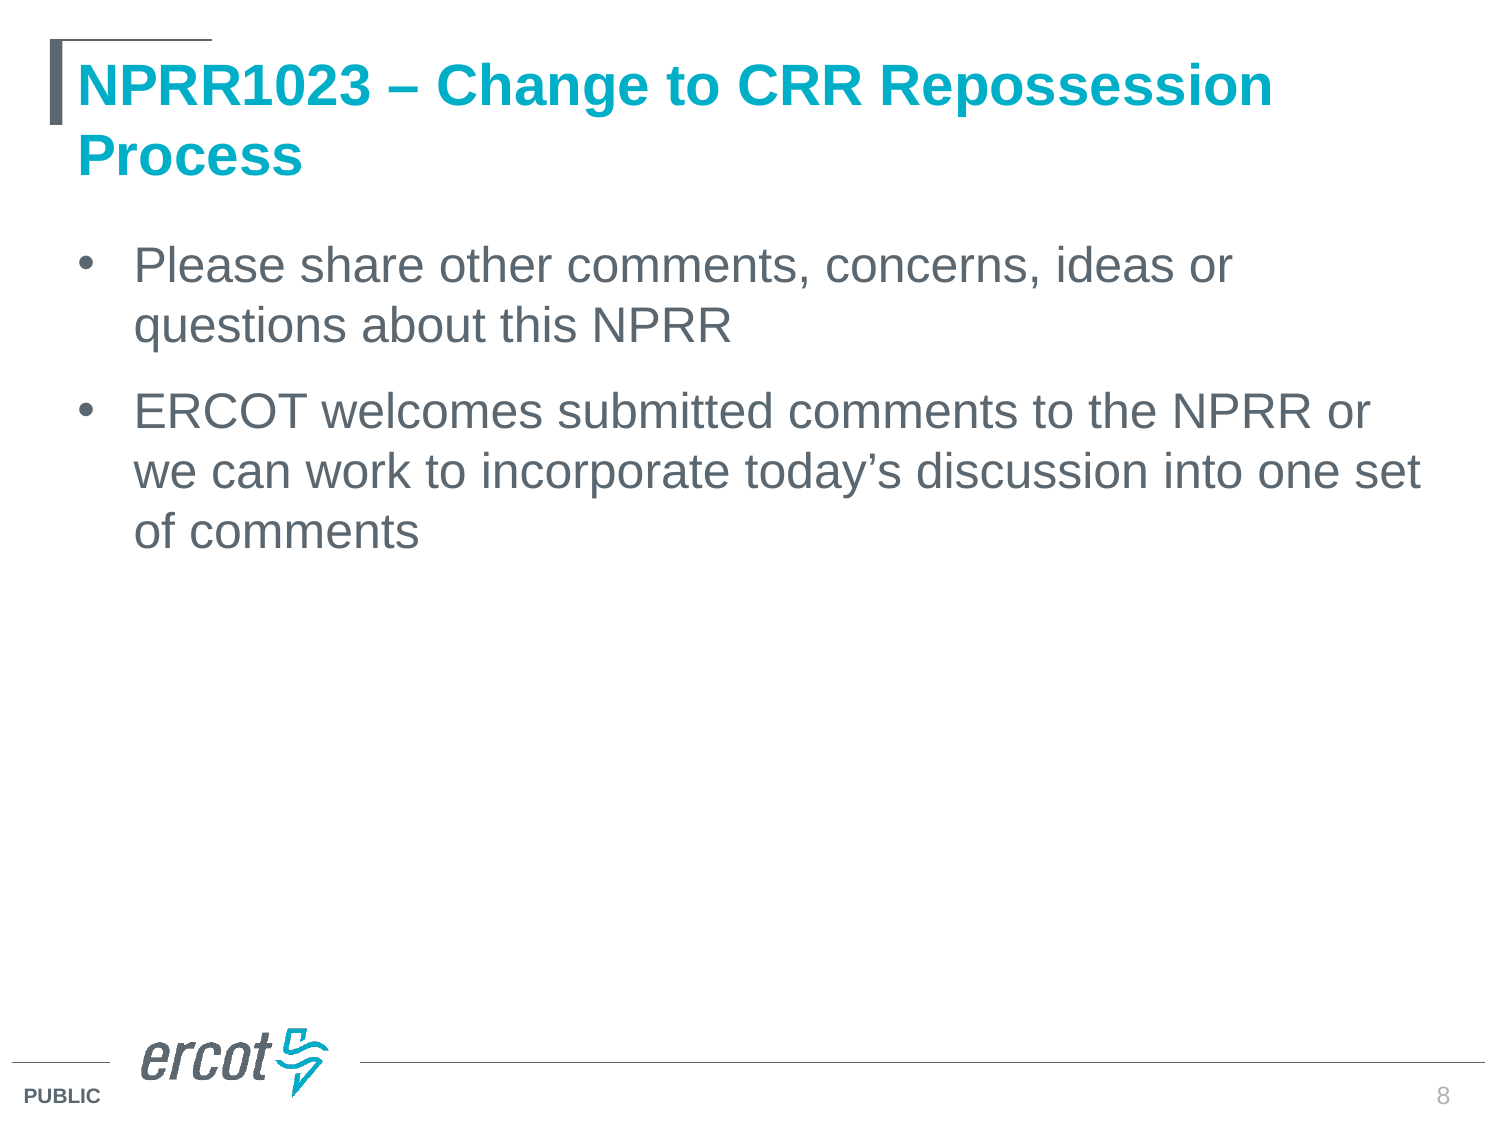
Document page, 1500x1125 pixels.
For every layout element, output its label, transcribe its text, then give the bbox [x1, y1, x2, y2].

title NPRR1023 – Change to CRR Repossession Process [62, 39, 1450, 125]
slide_number 8 [1400, 1076, 1488, 1113]
list Please share other comments, concerns, ideas or questions about this NPRR ERCOT welcomes submitted comments to the NPRR or we can work to incorporate today’s discussion into one set of comments [62, 224, 1463, 1025]
picture [137, 1025, 332, 1100]
